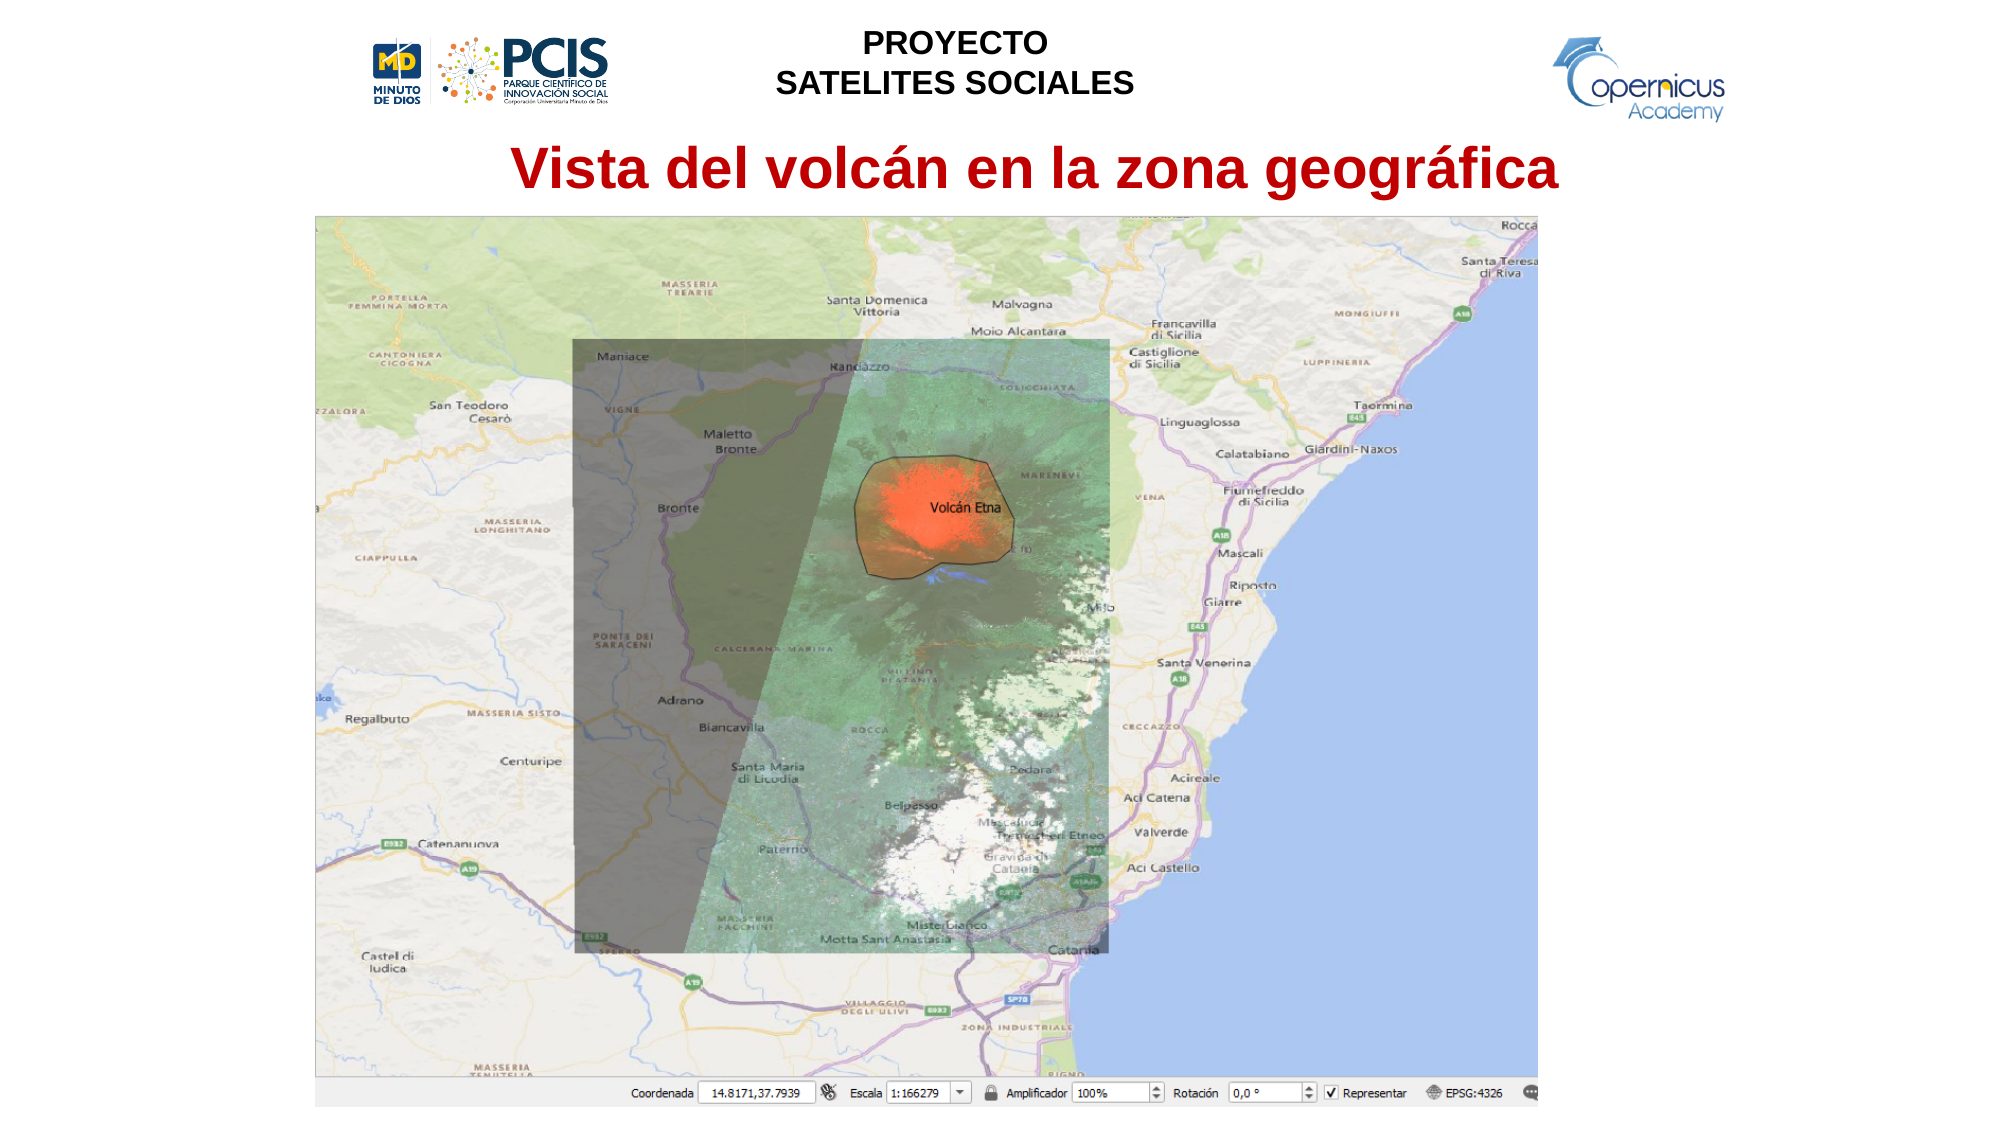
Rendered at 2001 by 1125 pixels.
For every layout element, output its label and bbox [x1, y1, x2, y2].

text_box [315, 13, 1582, 1107]
picture [1548, 29, 1730, 135]
